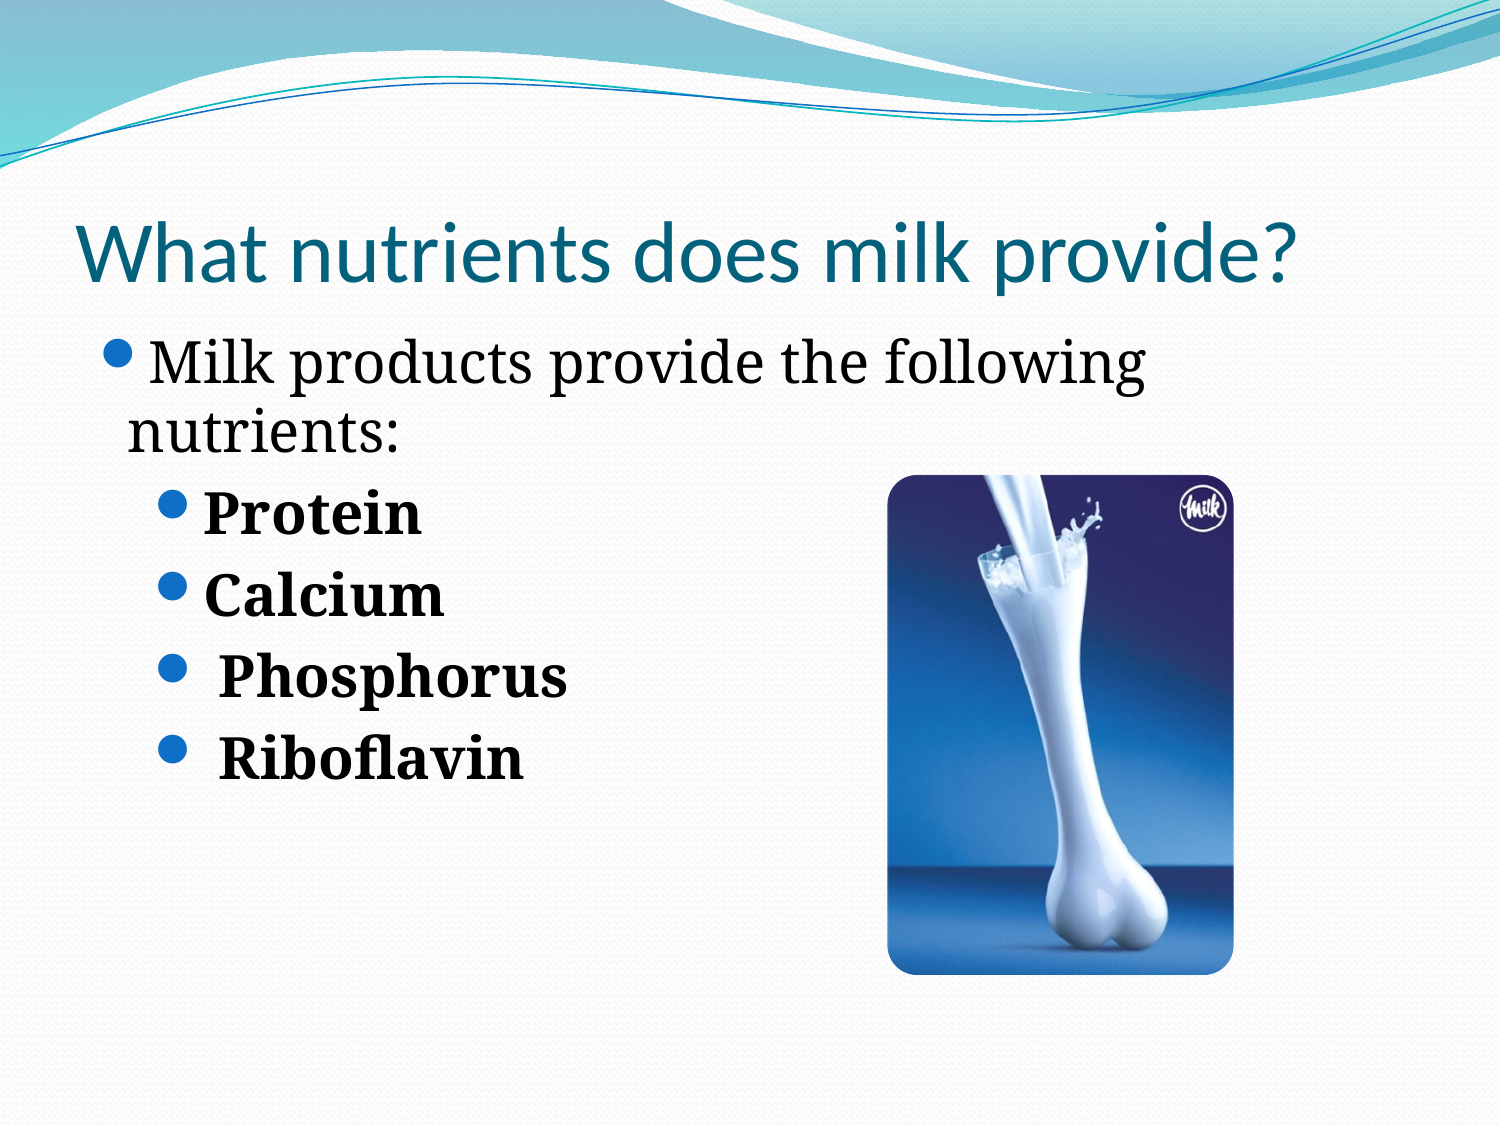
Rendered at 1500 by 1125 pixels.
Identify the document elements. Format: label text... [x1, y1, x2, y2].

list Milk products provide the following nutrients: Protein Calcium Phosphorus Riboflavin [75, 317, 1425, 1038]
title What nutrients does milk provide? [75, 112, 1425, 300]
picture [887, 474, 1234, 976]
